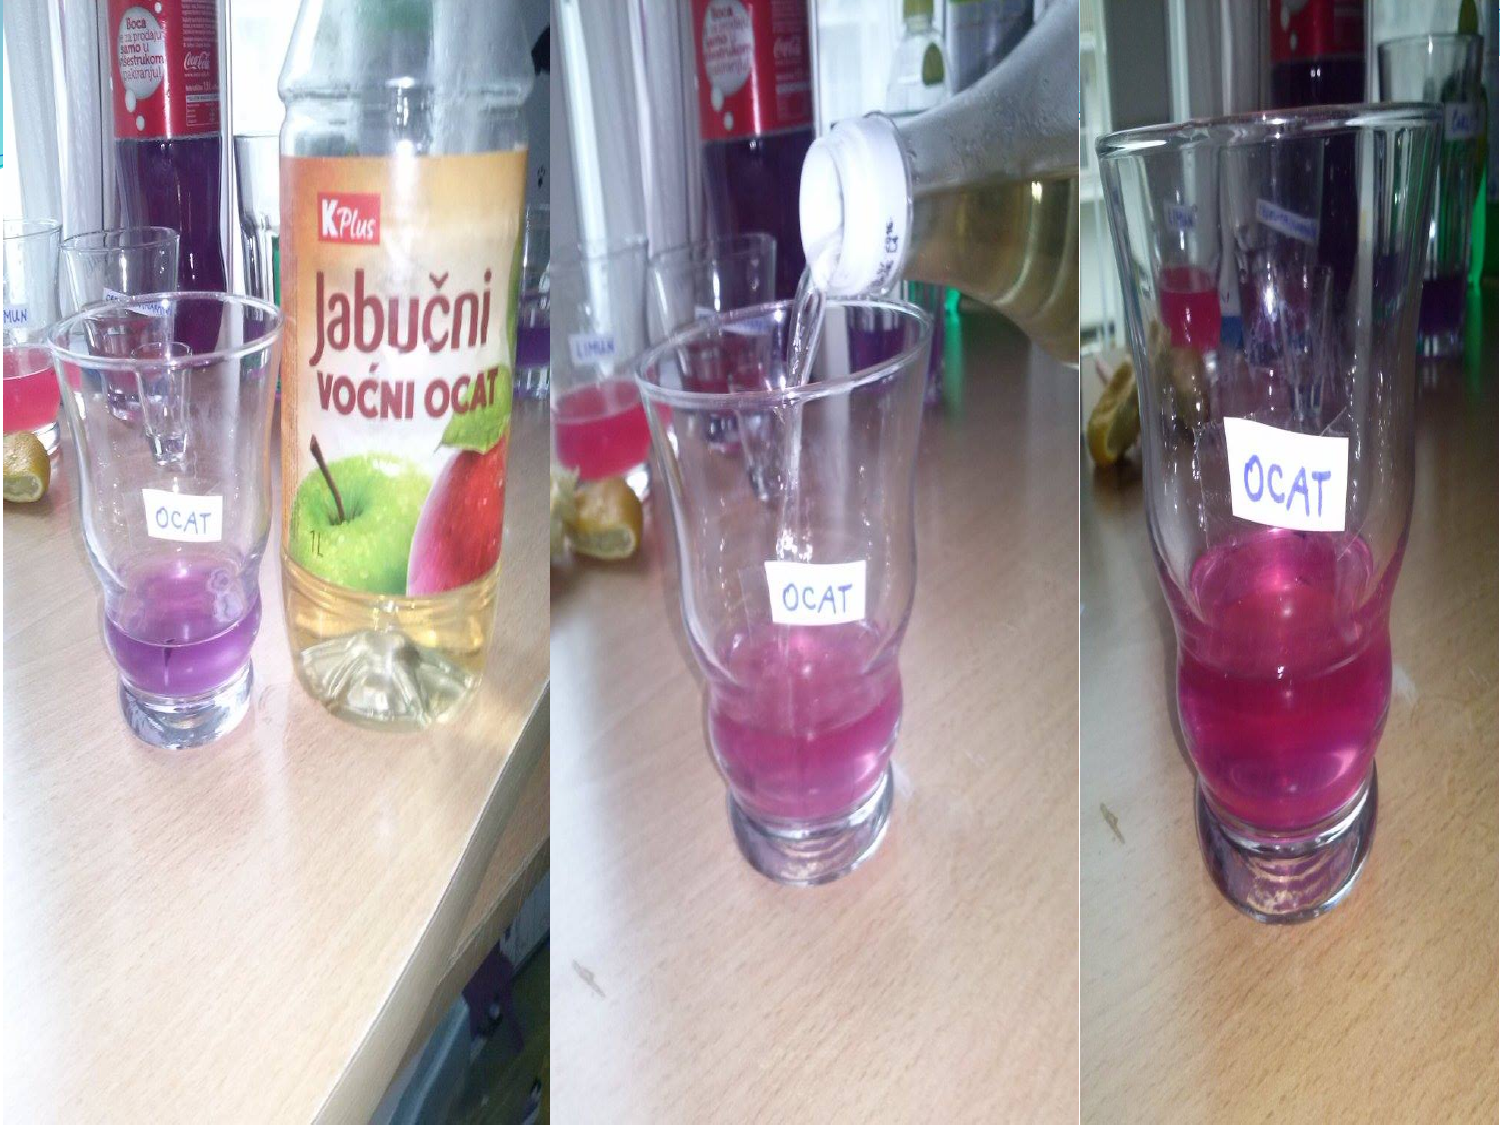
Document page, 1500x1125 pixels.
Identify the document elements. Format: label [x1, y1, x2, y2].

picture [1080, 0, 1499, 1125]
list [551, 0, 1078, 1125]
picture [2, 0, 550, 1125]
